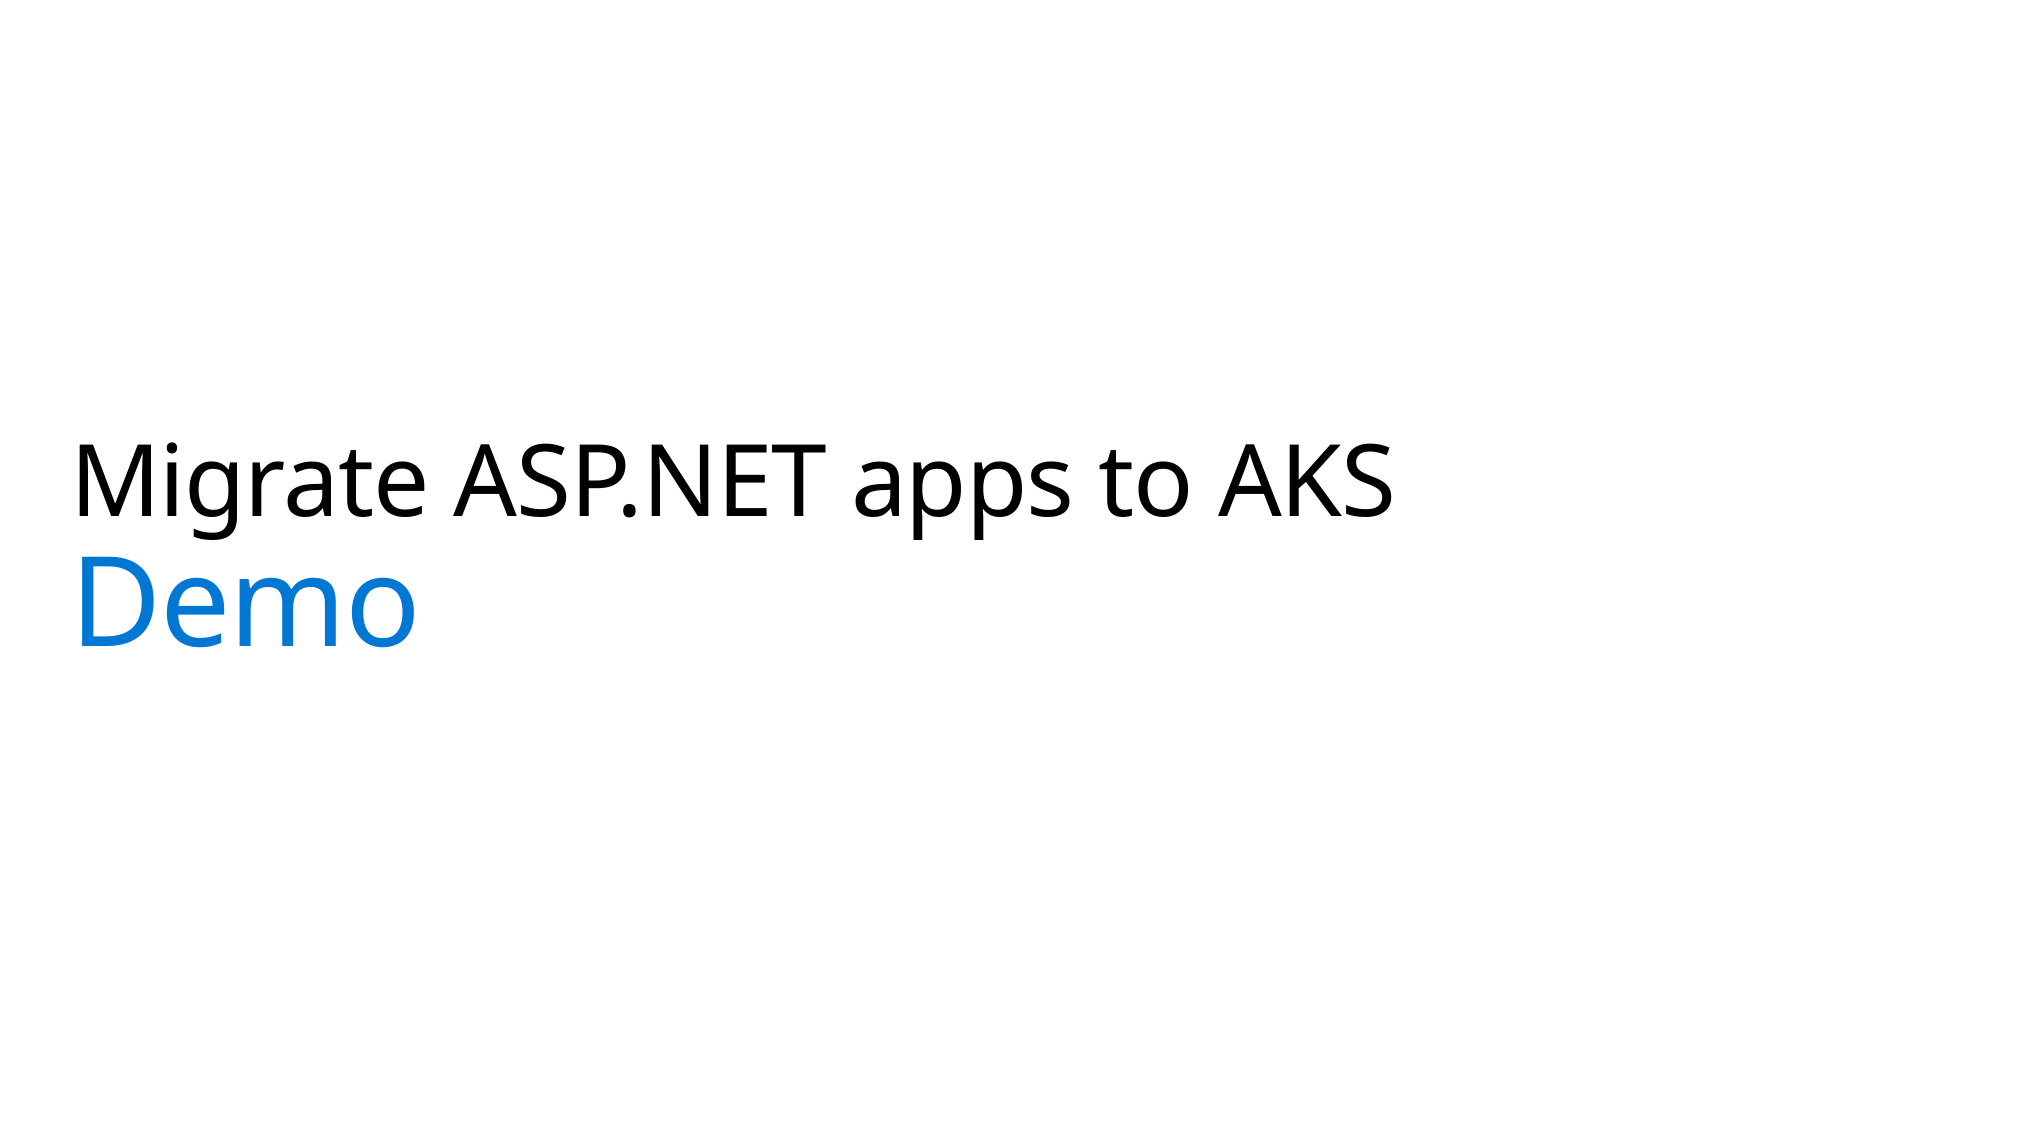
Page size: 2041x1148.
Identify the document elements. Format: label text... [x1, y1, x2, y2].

title Migrate ASP.NET apps to AKS Demo [70, 430, 1540, 1026]
